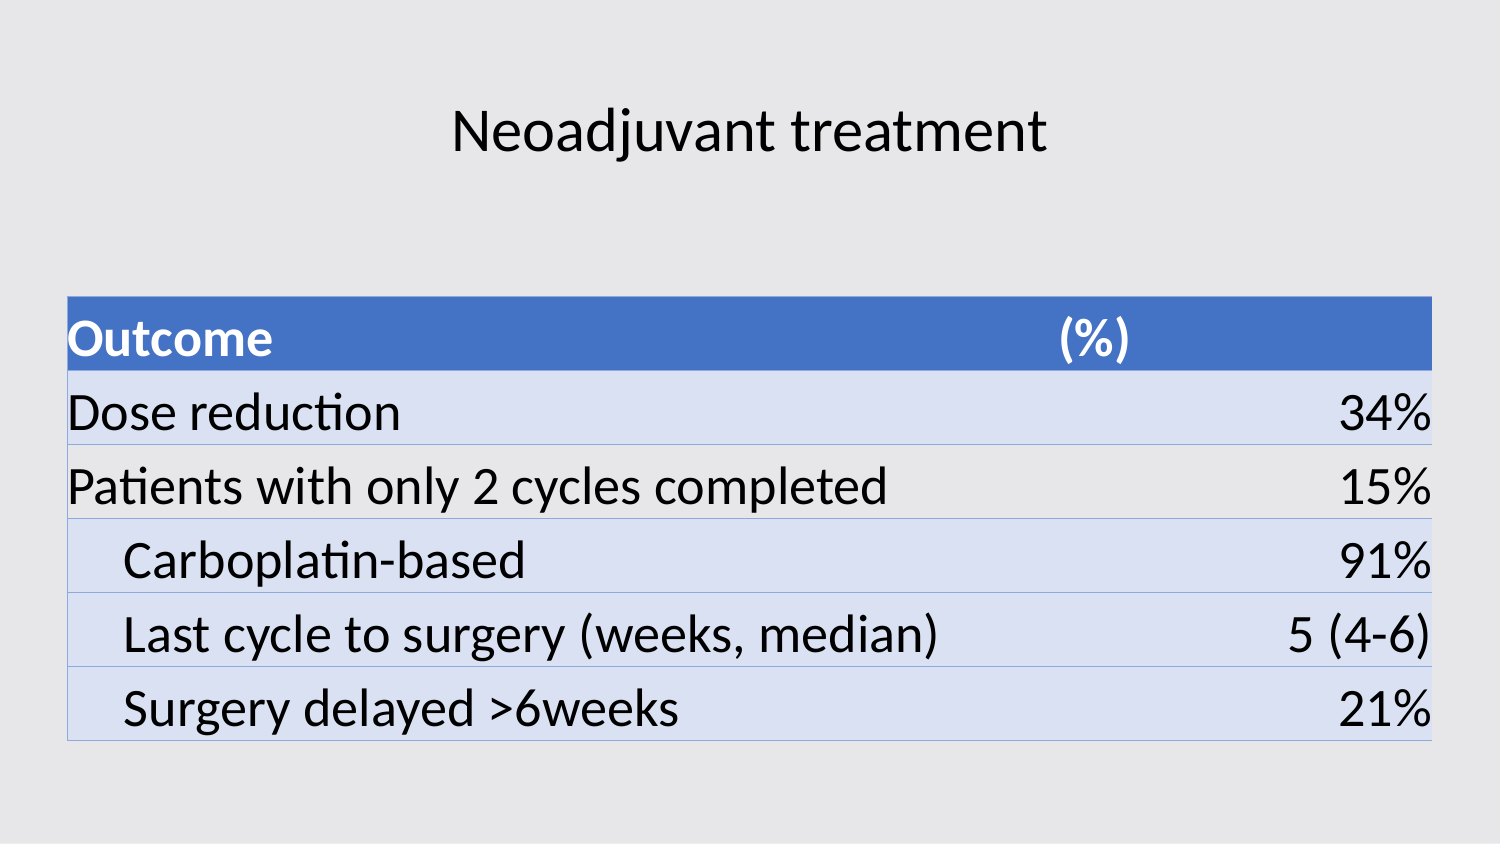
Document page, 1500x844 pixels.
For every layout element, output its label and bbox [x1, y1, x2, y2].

text_box [0, 0, 1500, 844]
